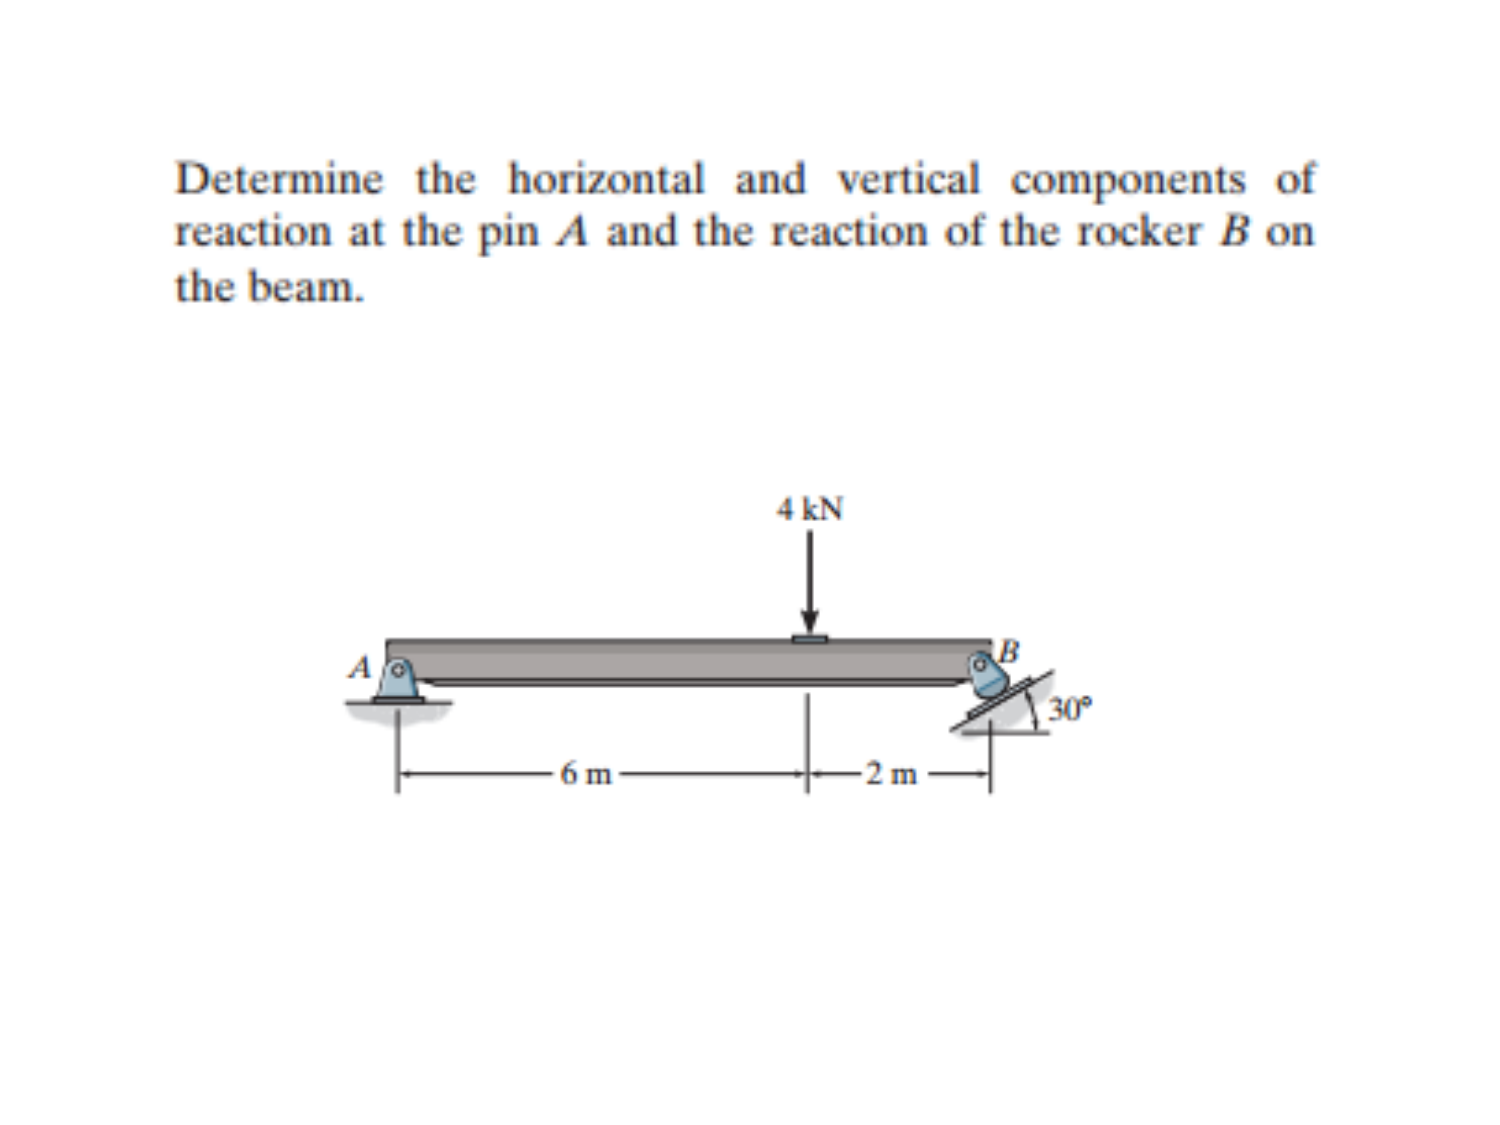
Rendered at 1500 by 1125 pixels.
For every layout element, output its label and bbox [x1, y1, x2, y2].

picture [149, 124, 1388, 326]
picture [337, 437, 1107, 859]
